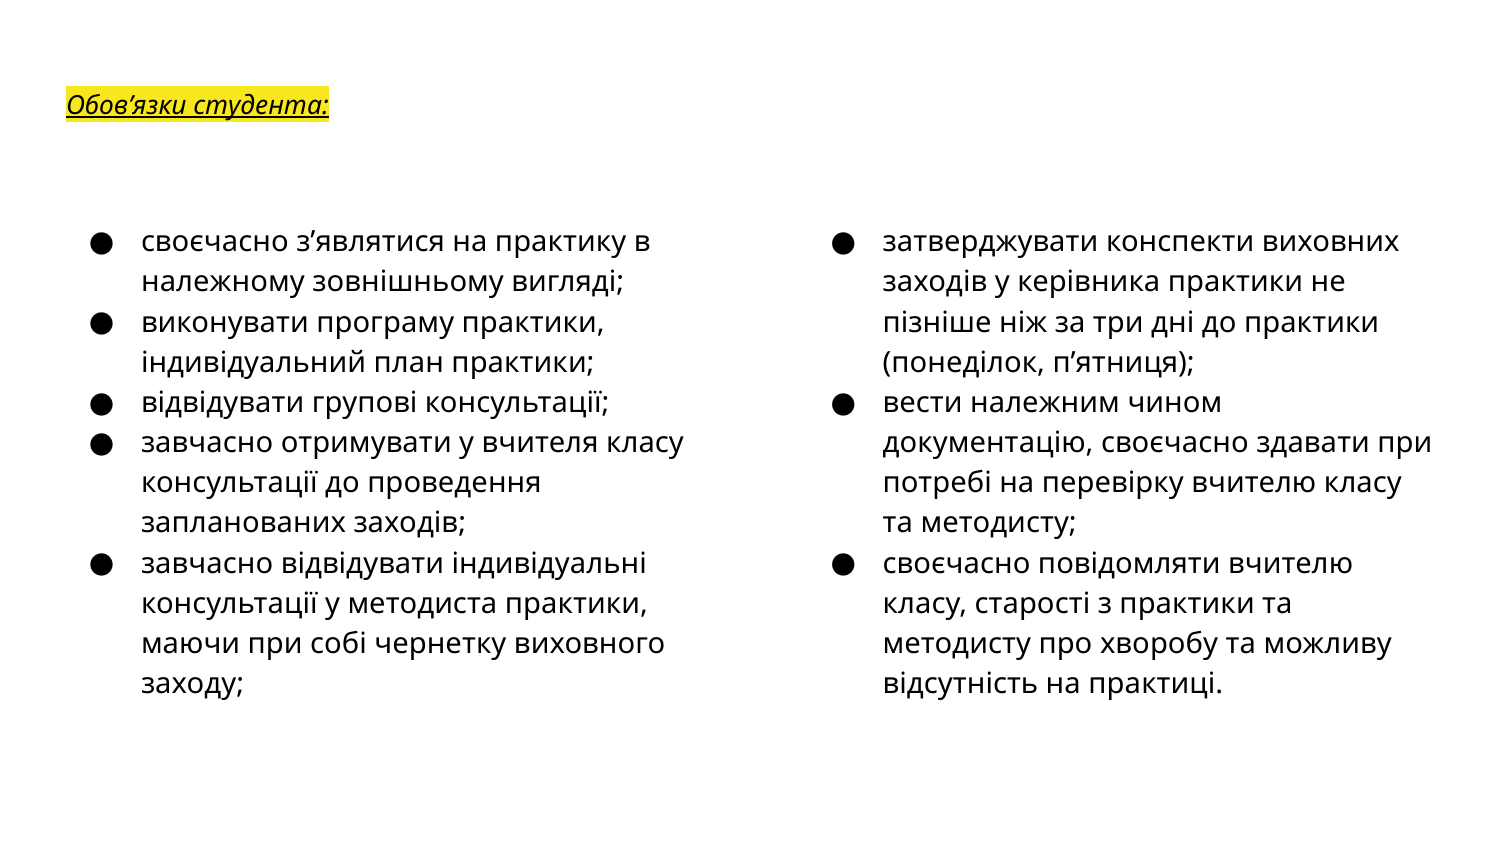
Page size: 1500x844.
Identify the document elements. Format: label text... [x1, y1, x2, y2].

list затверджувати конспекти виховних заходів у керівника практики не пізніше ніж за три дні до практики (понеділок, п’ятниця); вести належним чином документацію, своєчасно здавати при потребі на перевірку вчителю класу та методисту; своєчасно повідомляти вчителю класу, старості з практики та методисту про хворобу та можливу відсутність на практиці. [792, 202, 1449, 750]
title Обов’язки студента: [51, 72, 1449, 167]
list своєчасно з’являтися на практику в належному зовнішньому вигляді; виконувати програму практики, індивідуальний план практики; відвідувати групові консультації; завчасно отримувати у вчителя класу консультації до проведення запланованих заходів; завчасно відвідувати індивідуальні консультації у методиста практики, маючи при собі чернетку виховного заходу; [51, 202, 708, 750]
